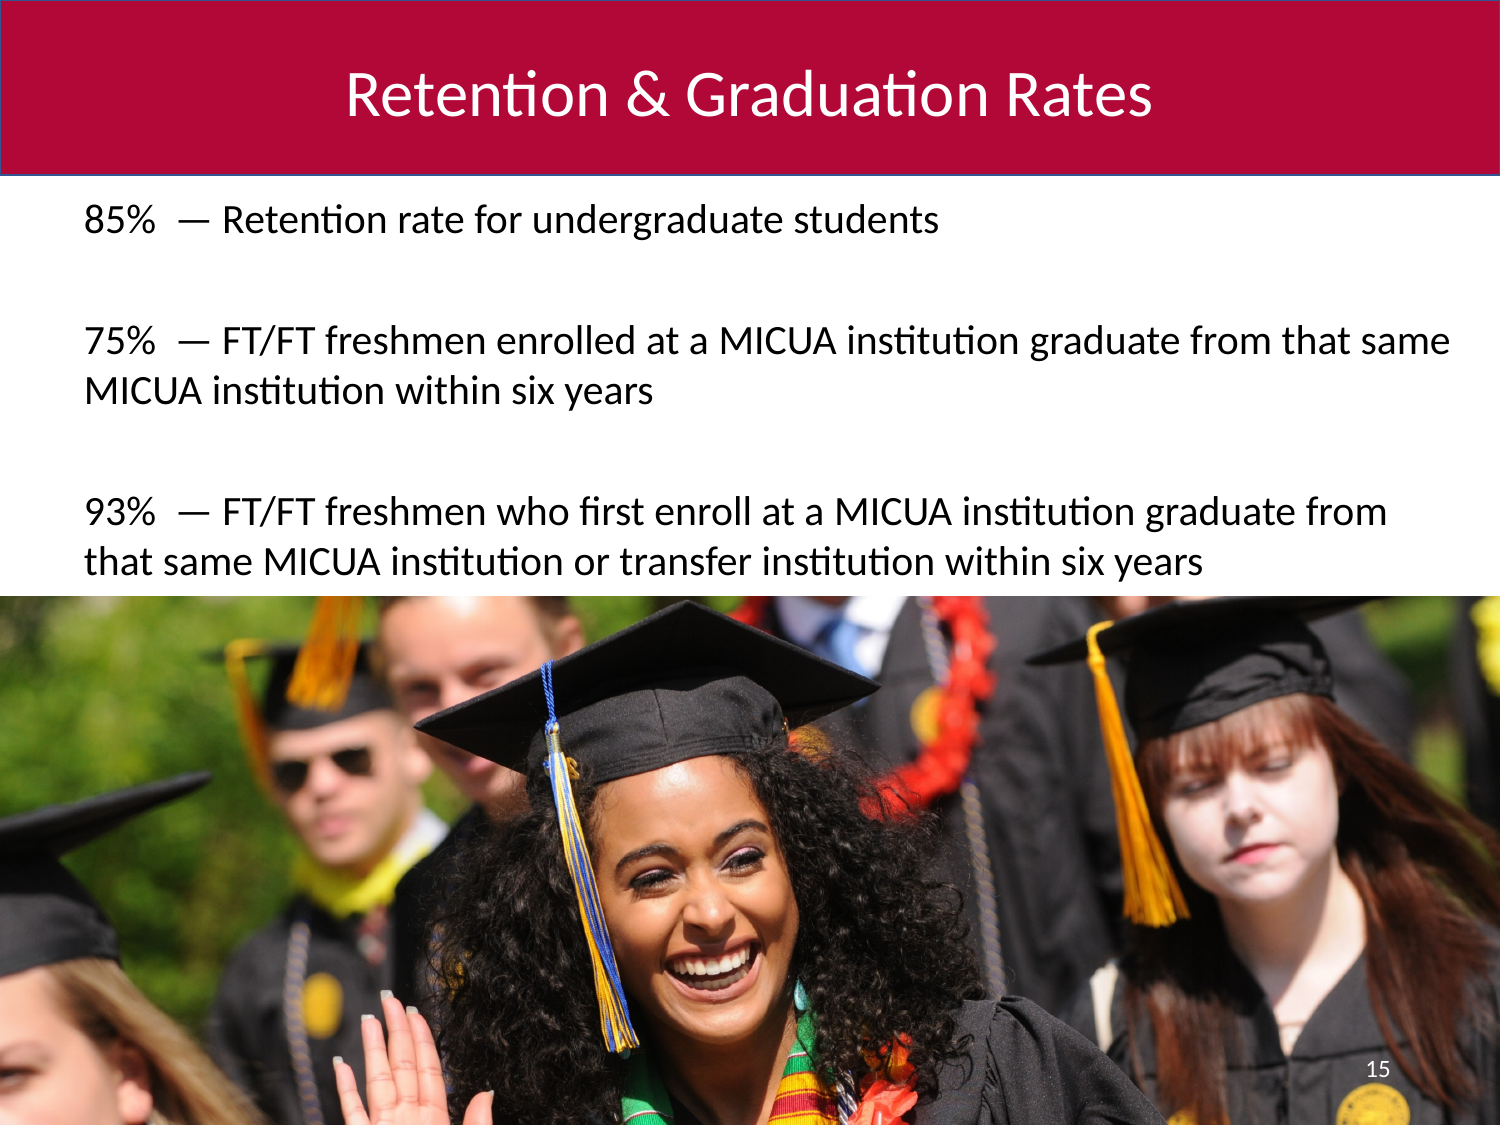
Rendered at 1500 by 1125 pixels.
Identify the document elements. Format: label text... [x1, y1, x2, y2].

text_box [0, 0, 1500, 176]
picture [0, 596, 1500, 1125]
text_box Retention & Graduation Rates [5, 51, 1495, 324]
text_box 85% — Retention rate for undergraduate students 75% — FT/FT freshmen enrolled at a MICUA institution graduate from that same MICUA institution within six years 93% — FT/FT freshmen who first enroll at a MICUA institution graduate from that same MICUA institution or transfer institution within six years [69, 148, 1476, 596]
